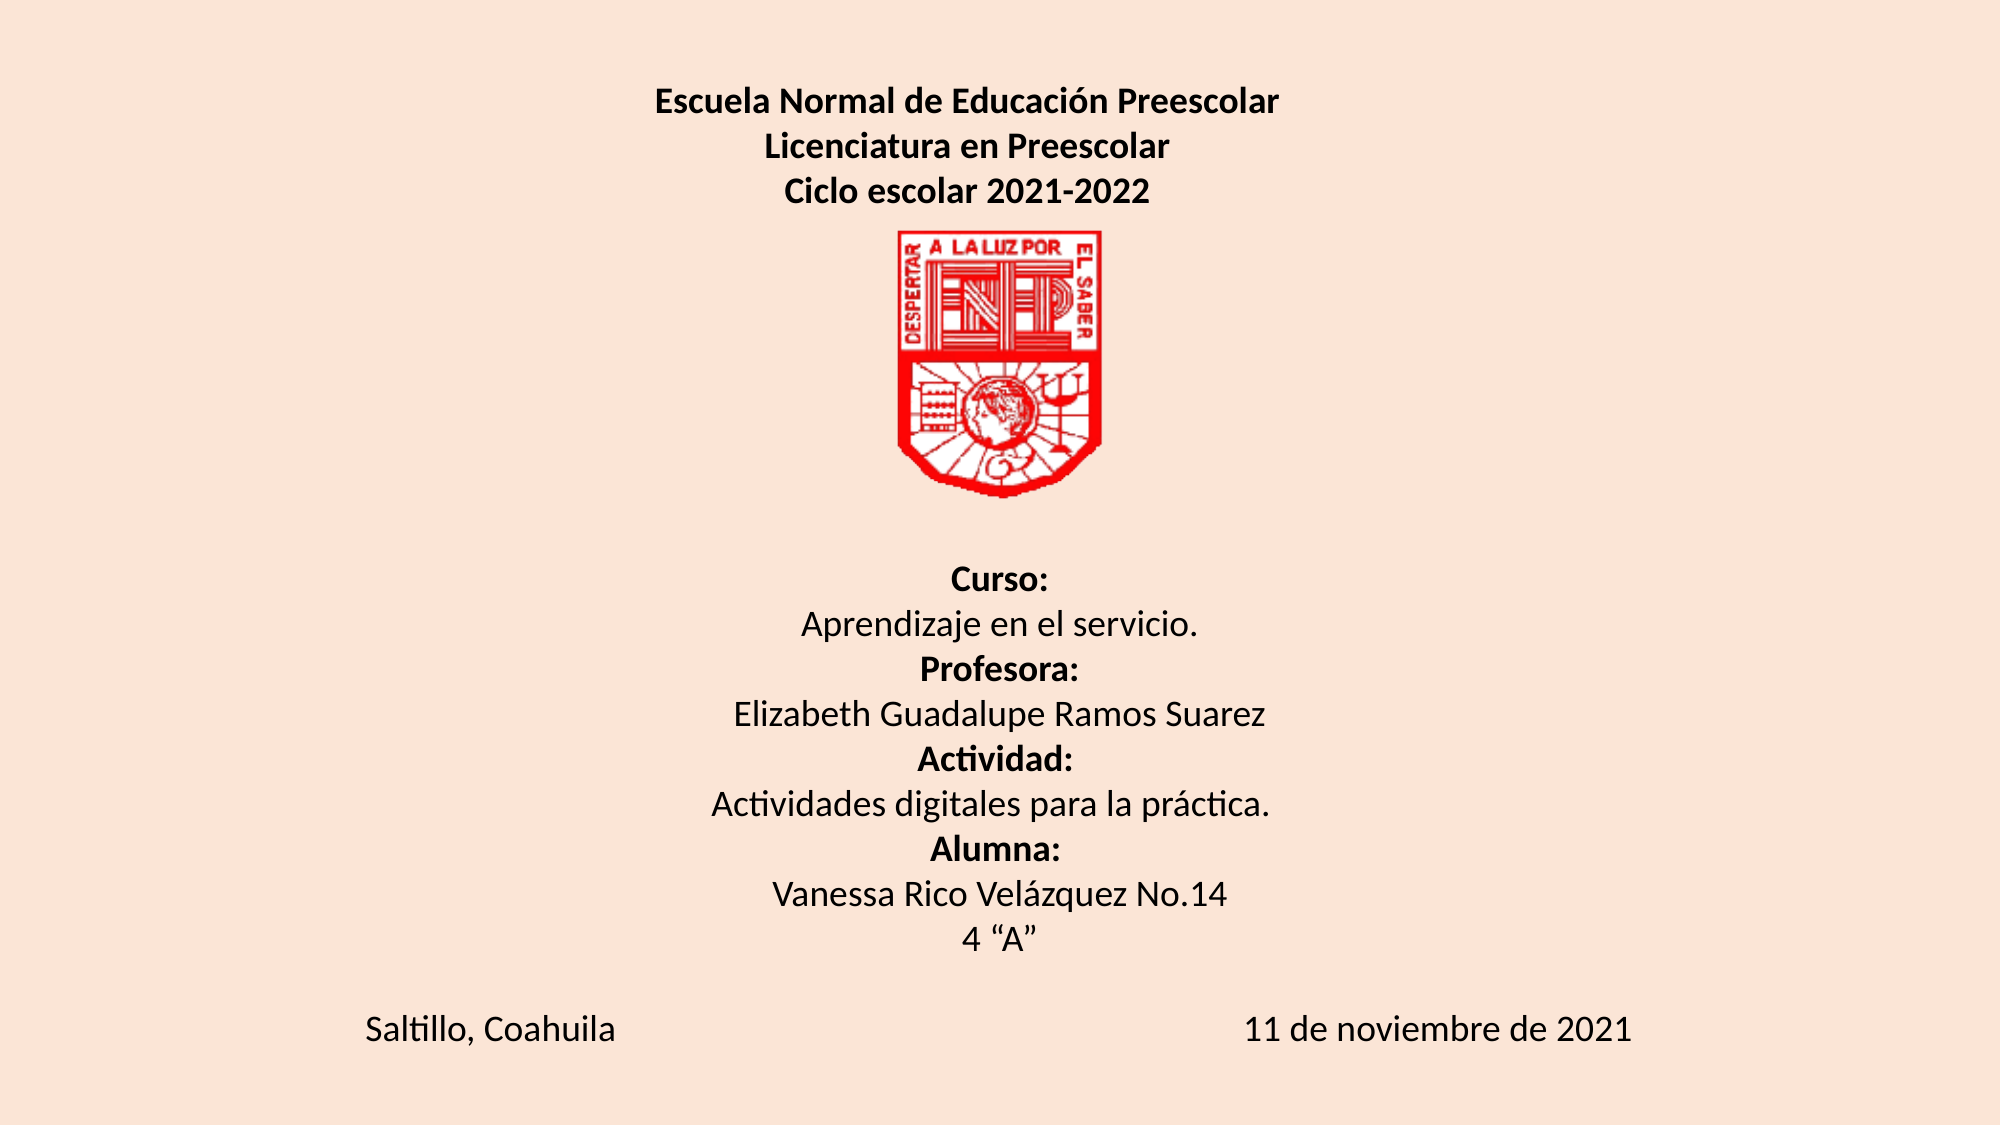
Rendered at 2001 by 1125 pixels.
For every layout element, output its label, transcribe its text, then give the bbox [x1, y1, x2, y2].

picture [886, 225, 1114, 503]
text_box Escuela Normal de Educación Preescolar Licenciatura en Preescolar Ciclo escolar 2021-2022 [592, 68, 1343, 264]
text_box Curso: Aprendizaje en el servicio. Profesora: Elizabeth Guadalupe Ramos Suarez Actividad: Actividades digitales para la práctica. Alumna: Vanessa Rico Velázquez No.14 4 “A” Saltillo, Coahuila 11 de noviembre de 2021 [264, 502, 1735, 1057]
